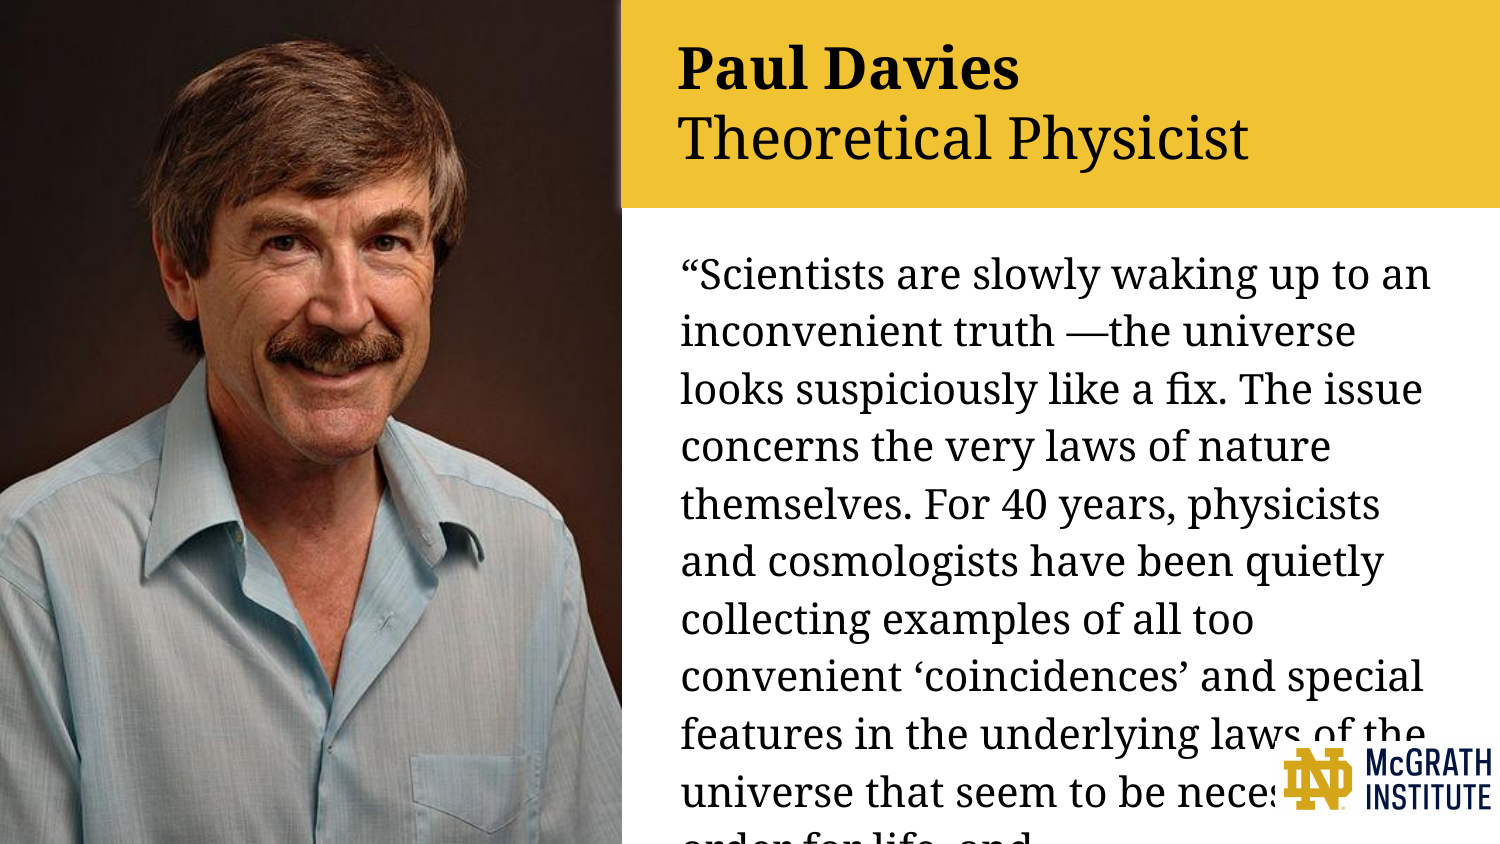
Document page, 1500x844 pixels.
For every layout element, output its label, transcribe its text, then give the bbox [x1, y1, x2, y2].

picture [1274, 741, 1500, 817]
text_box [623, 0, 1500, 208]
text_box Paul Davies Theoretical Physicist [662, 16, 1460, 187]
text_box “Scientists are slowly waking up to an inconvenient truth —the universe looks suspiciously like a fix. The issue concerns the very laws of nature themselves. For 40 years, physicists and cosmologists have been quietly collecting examples of all too convenient ‘coincidences’ and special features in the underlying laws of the universe that seem to be necessary in order for life, and hence conscious beings, to exist." [665, 225, 1457, 844]
picture [0, 0, 622, 844]
